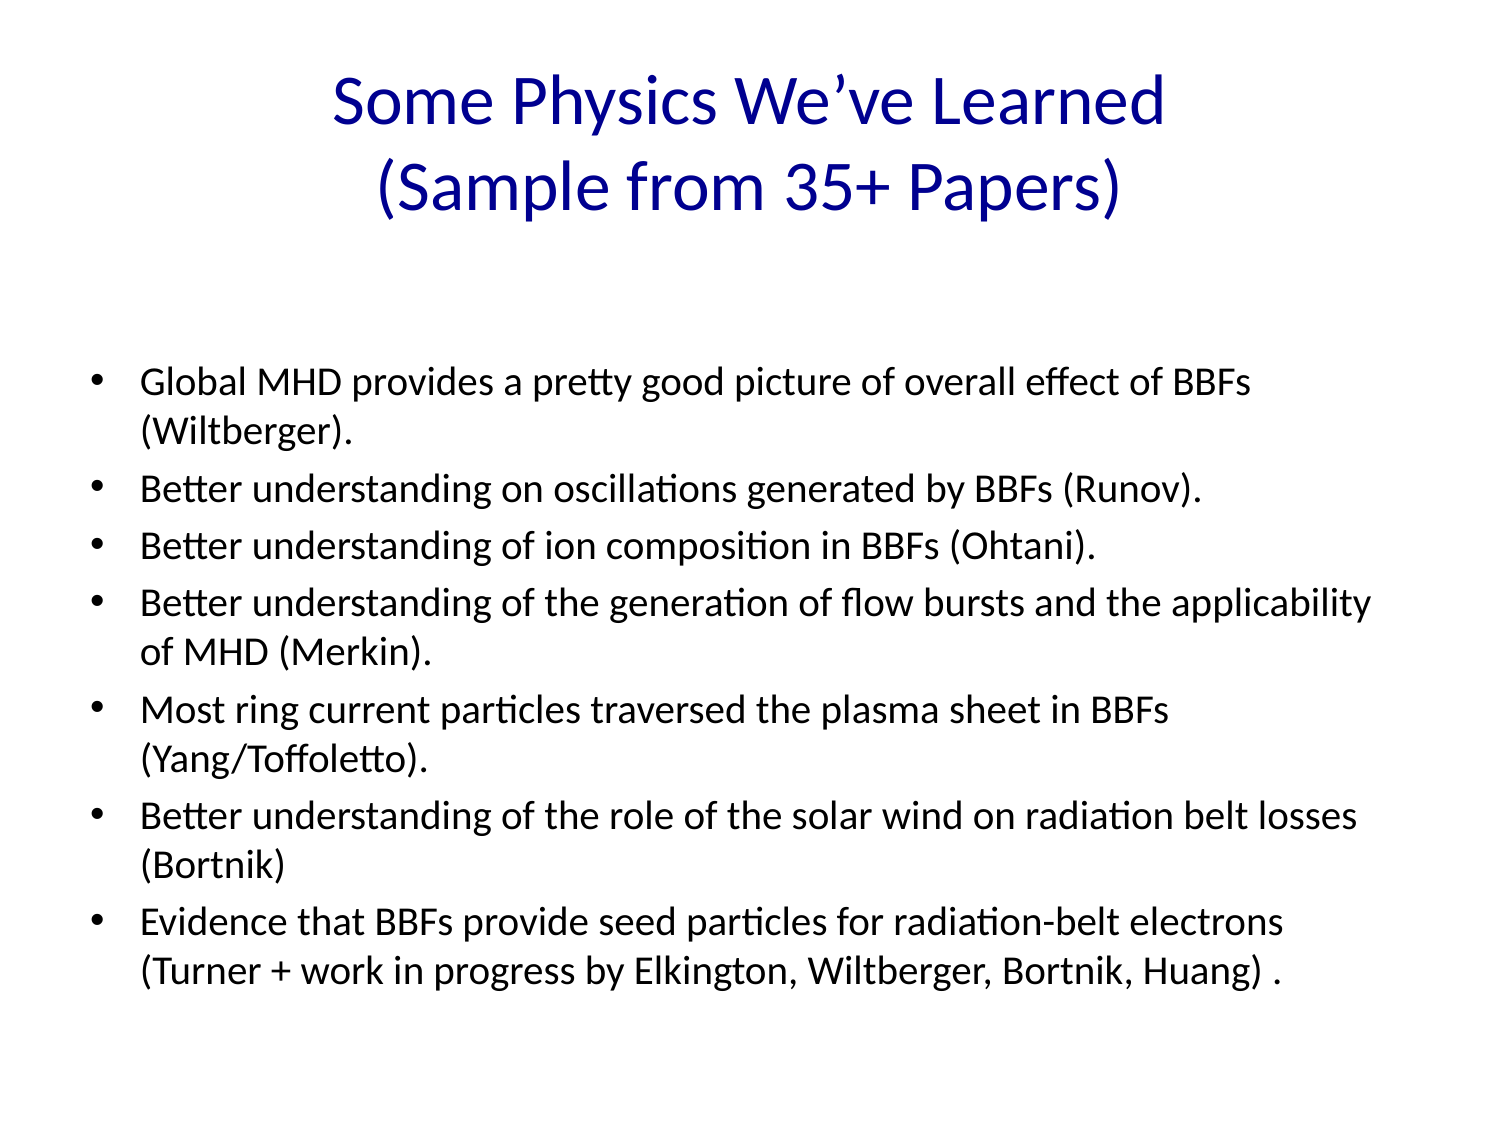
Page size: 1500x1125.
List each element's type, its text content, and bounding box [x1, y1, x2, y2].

title Some Physics We’ve Learned (Sample from 35+ Papers) [75, 45, 1425, 233]
list Global MHD provides a pretty good picture of overall effect of BBFs (Wiltberger). Better understanding on oscillations generated by BBFs (Runov). Better understanding of ion composition in BBFs (Ohtani). Better understanding of the generation of flow bursts and the applicability of MHD (Merkin). Most ring current particles traversed the plasma sheet in BBFs (Yang/Toffoletto). Better understanding of the role of the solar wind on radiation belt losses (Bortnik) Evidence that BBFs provide seed particles for radiation-belt electrons (Turner + work in progress by Elkington, Wiltberger, Bortnik, Huang) . [75, 347, 1425, 1005]
